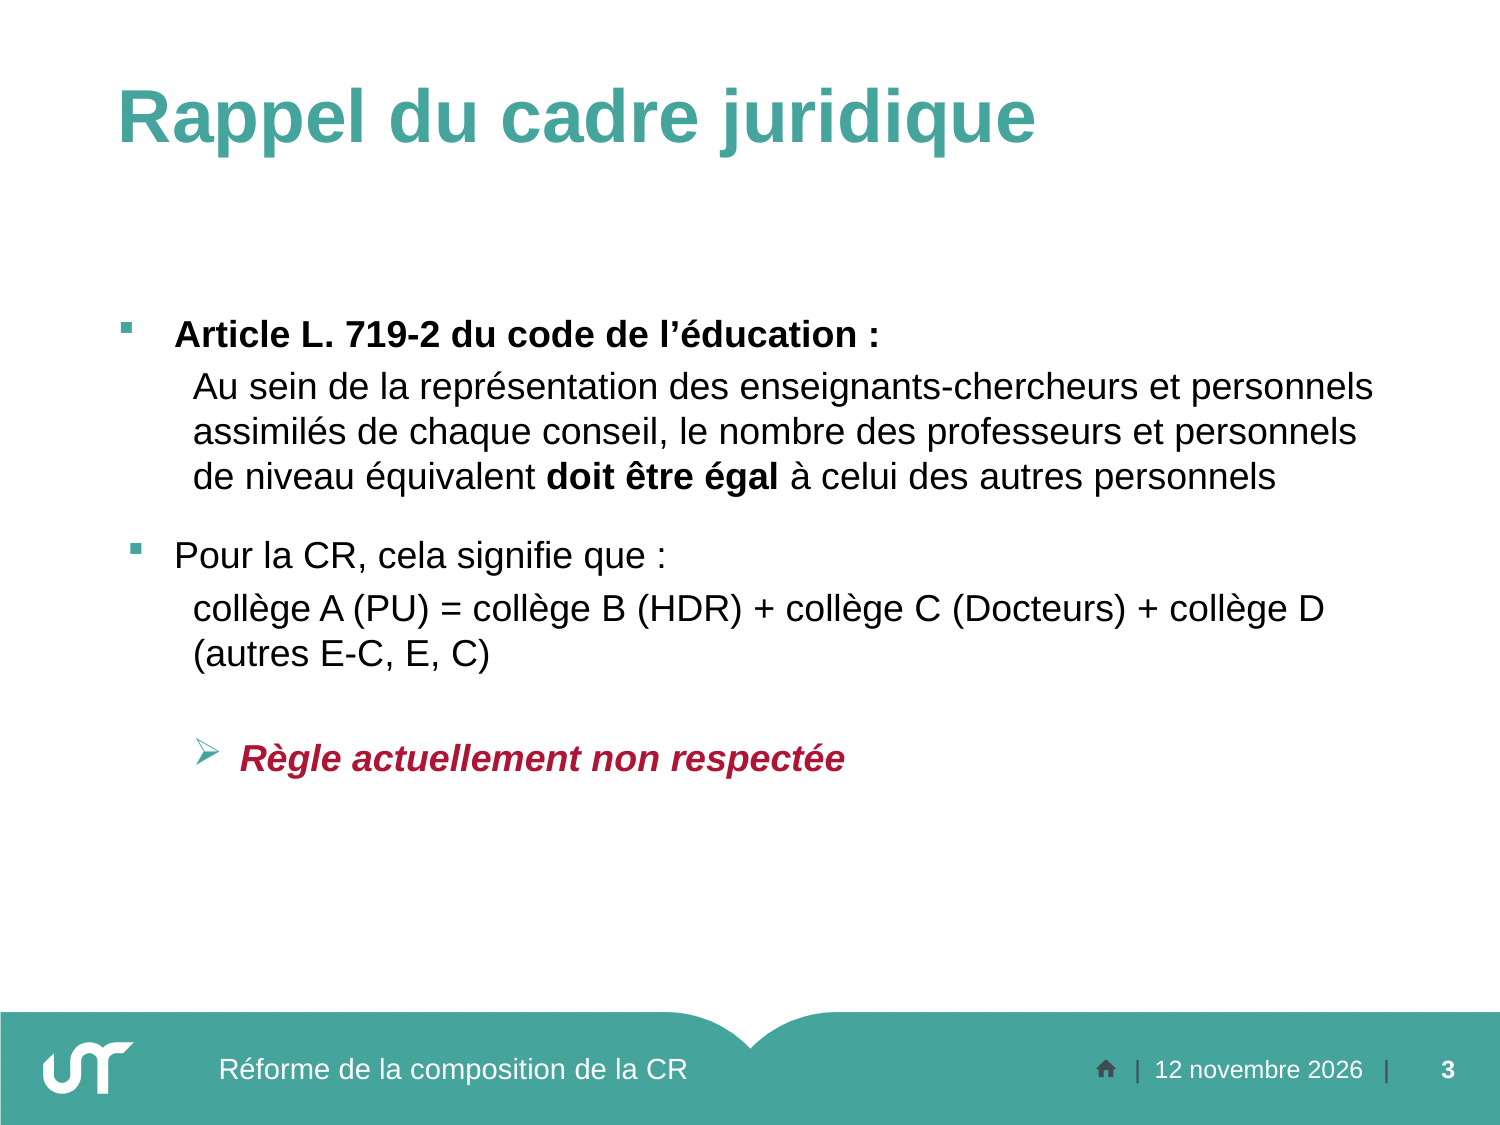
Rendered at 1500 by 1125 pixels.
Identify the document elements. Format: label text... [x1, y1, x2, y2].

list Réforme de la composition de la CR [218, 1011, 750, 1125]
picture [0, 0, 1500, 1125]
list Article L. 719-2 du code de l’éducation : Au sein de la représentation des enseignants-chercheurs et personnels assimilés de chaque conseil, le nombre des professeurs et personnels de niveau équivalent doit être égal à celui des autres personnels Pour la CR, cela signifie que : collège A (PU) = collège B (HDR) + collège C (Docteurs) + collège D (autres E-C, E, C) Règle actuellement non respectée [103, 302, 1397, 965]
title Rappel du cadre juridique [103, 59, 1397, 278]
